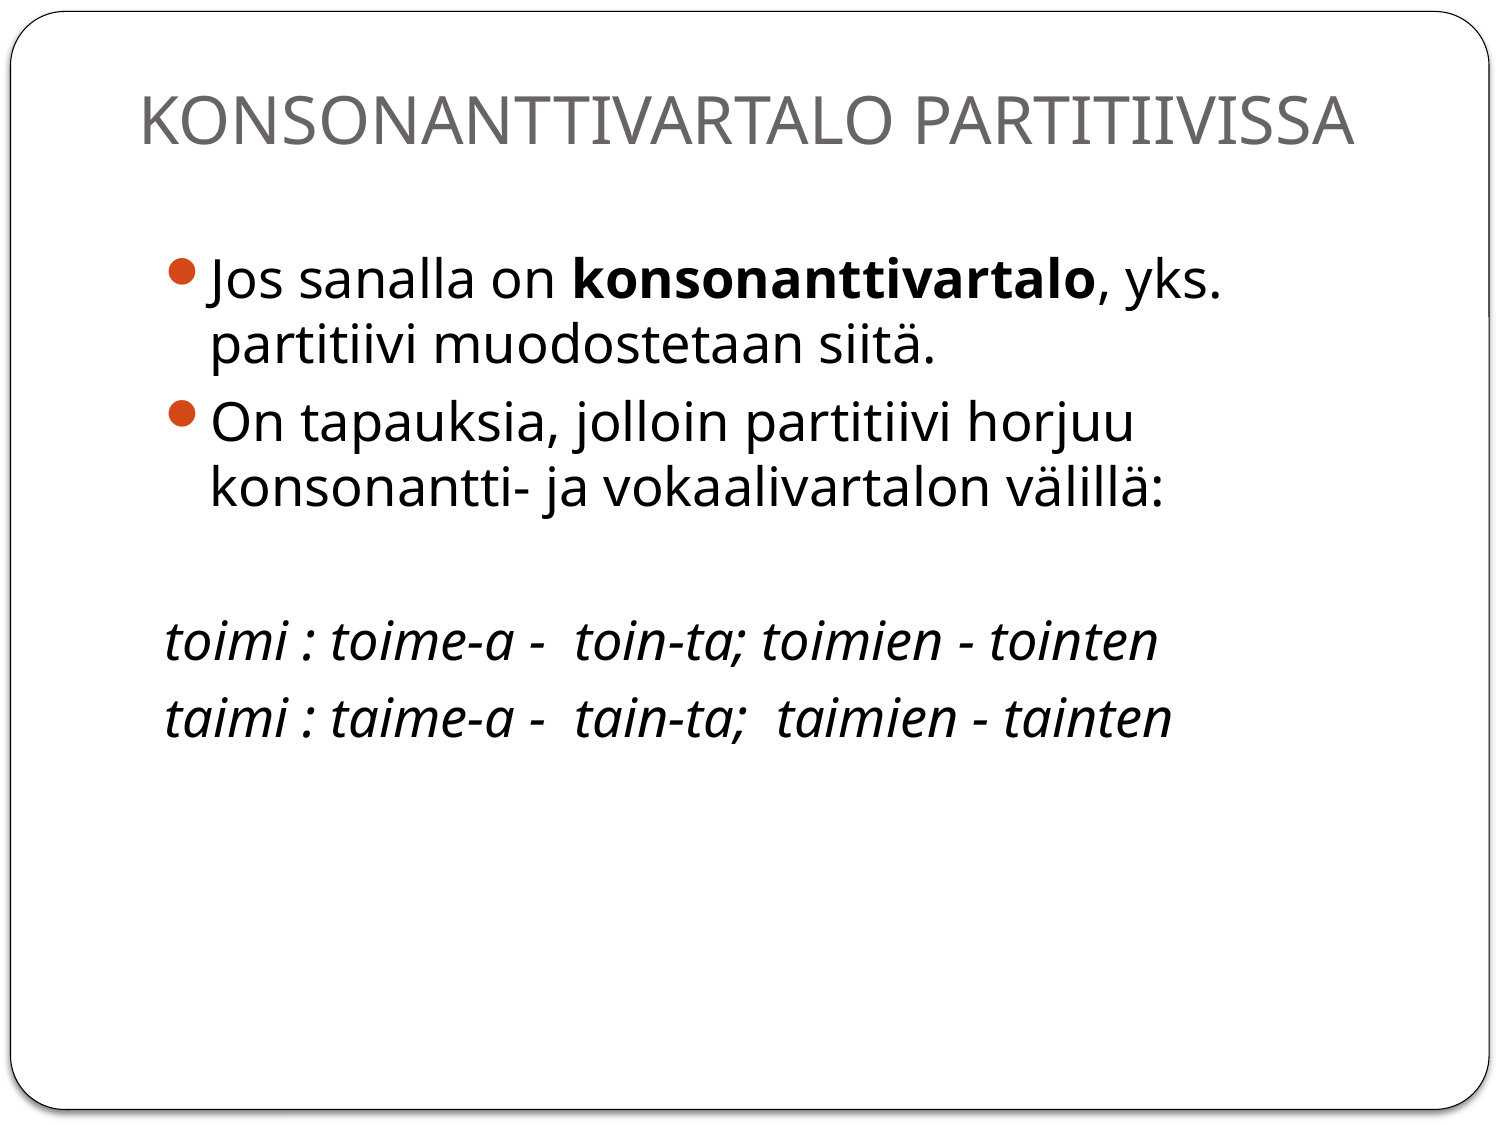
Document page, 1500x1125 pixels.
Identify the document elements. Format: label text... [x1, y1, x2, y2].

title KONSONANTTIVARTALO PARTITIIVISSA [123, 45, 1425, 173]
list Jos sanalla on konsonanttivartalo, yks. partitiivi muodostetaan siitä. On tapauksia, jolloin partitiivi horjuu konsonantti- ja vokaalivartalon välillä: toimi : toime-a - toin-ta; toimien - tointen taimi : taime-a - tain-ta; taimien - tainten [150, 237, 1425, 988]
